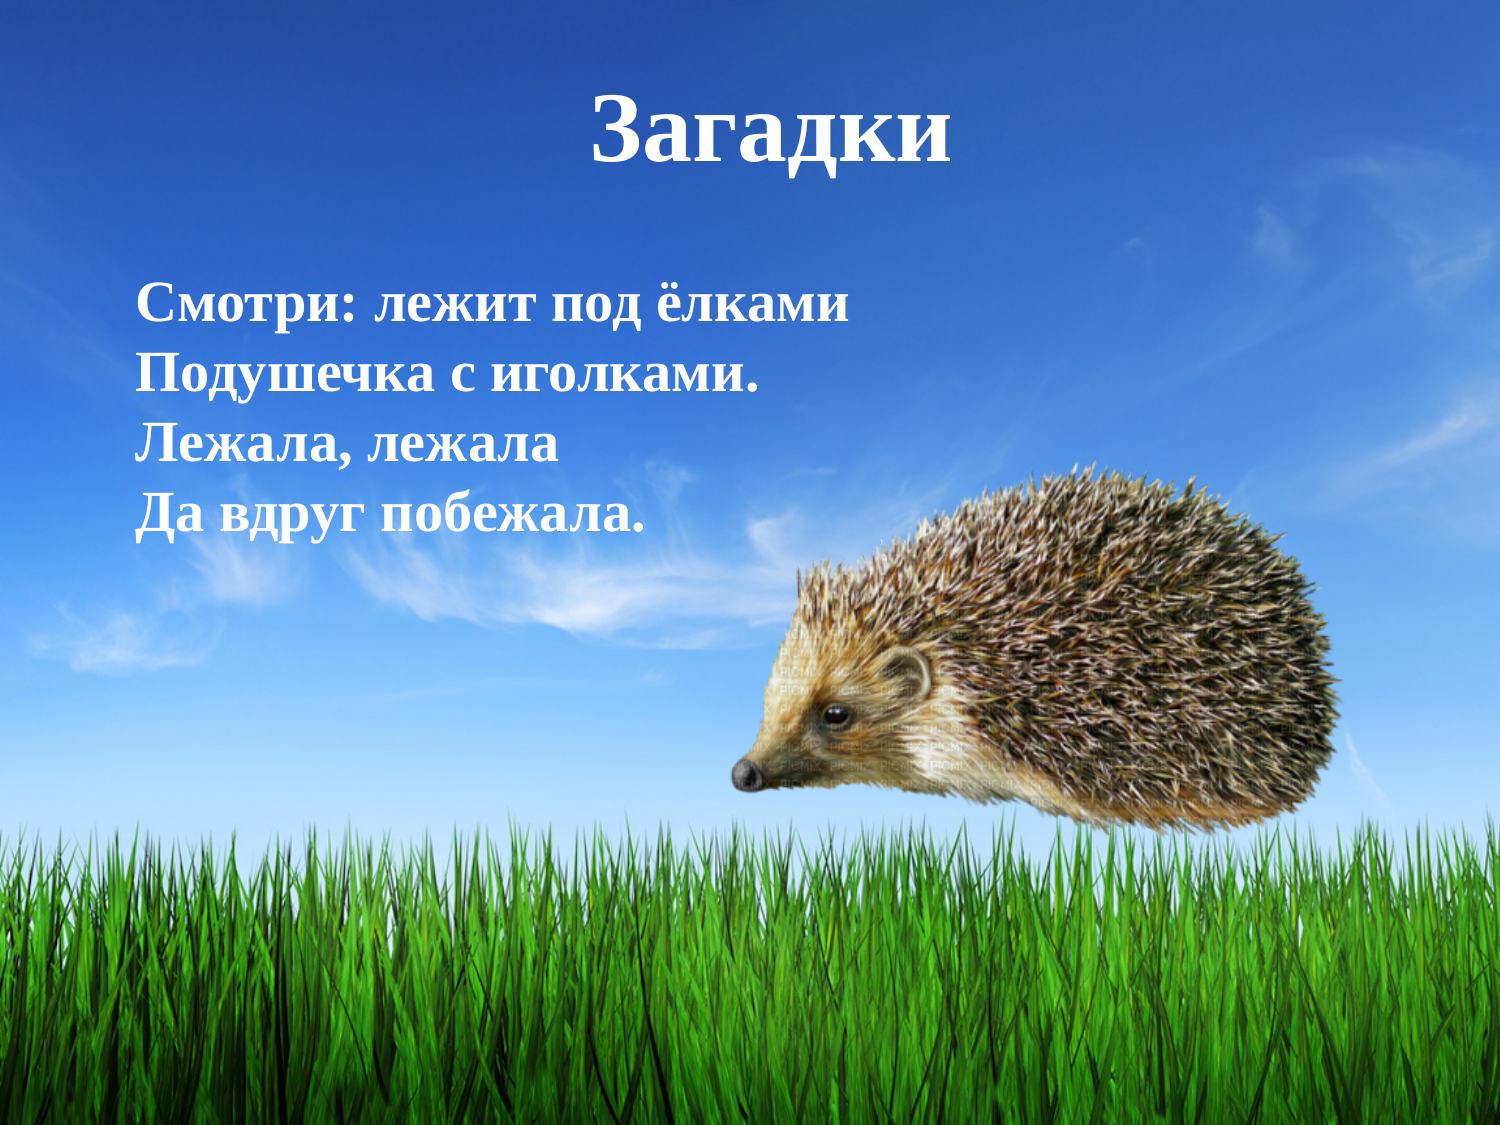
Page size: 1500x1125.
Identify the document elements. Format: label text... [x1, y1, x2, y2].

text_box Смотри: лежит под ёлками Подушечка с иголками. Лежала, лежала Да вдруг побежала. [120, 255, 939, 550]
text_box Загадки [574, 54, 969, 190]
picture [0, 0, 1500, 1125]
